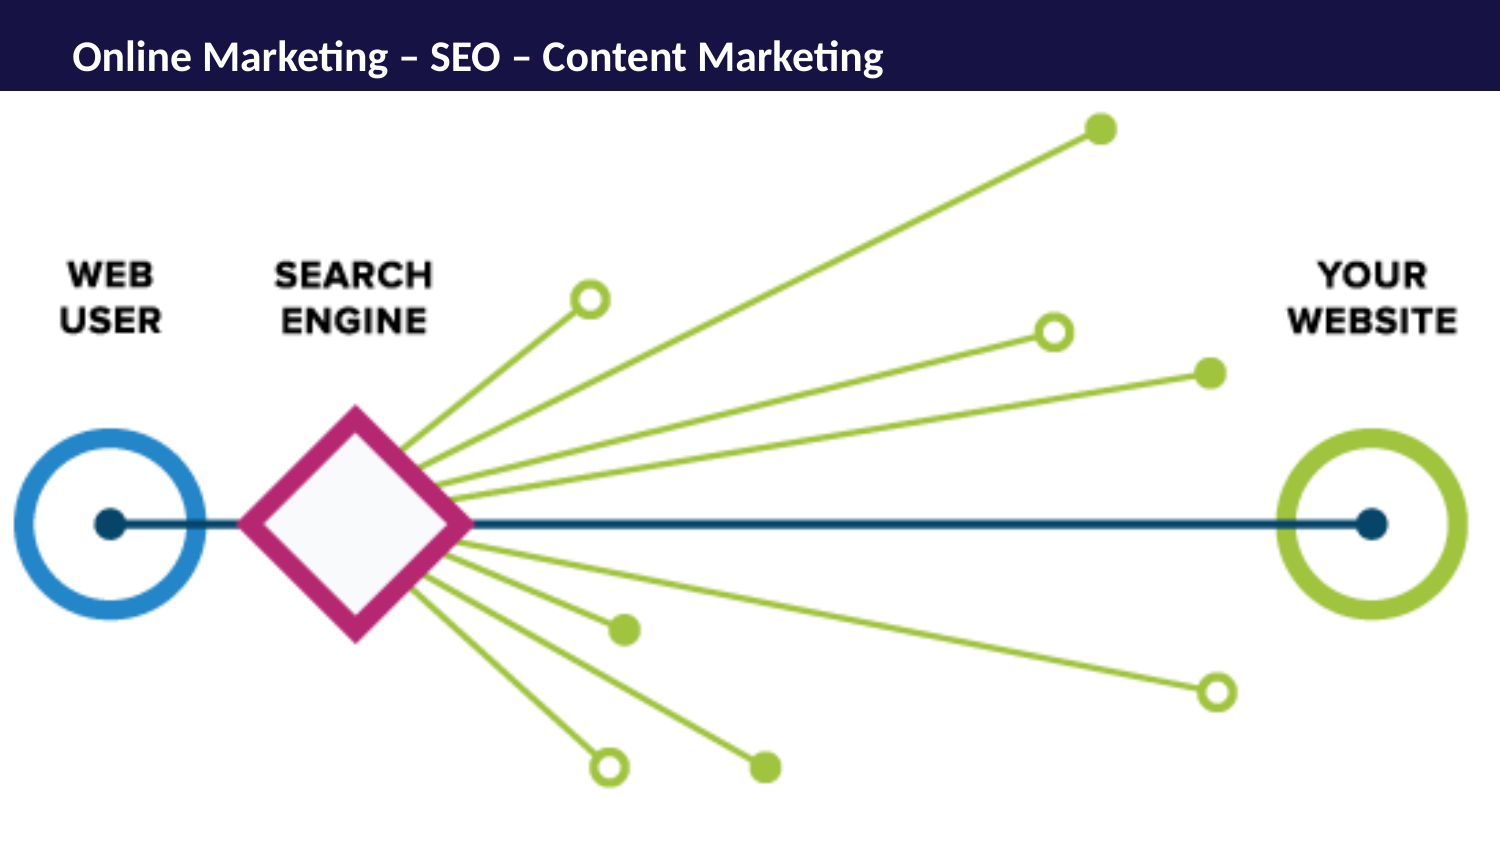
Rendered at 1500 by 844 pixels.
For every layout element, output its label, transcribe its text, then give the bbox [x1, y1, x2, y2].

title Online Marketing – SEO – Content Marketing [72, 27, 1264, 89]
picture [0, 0, 1500, 844]
